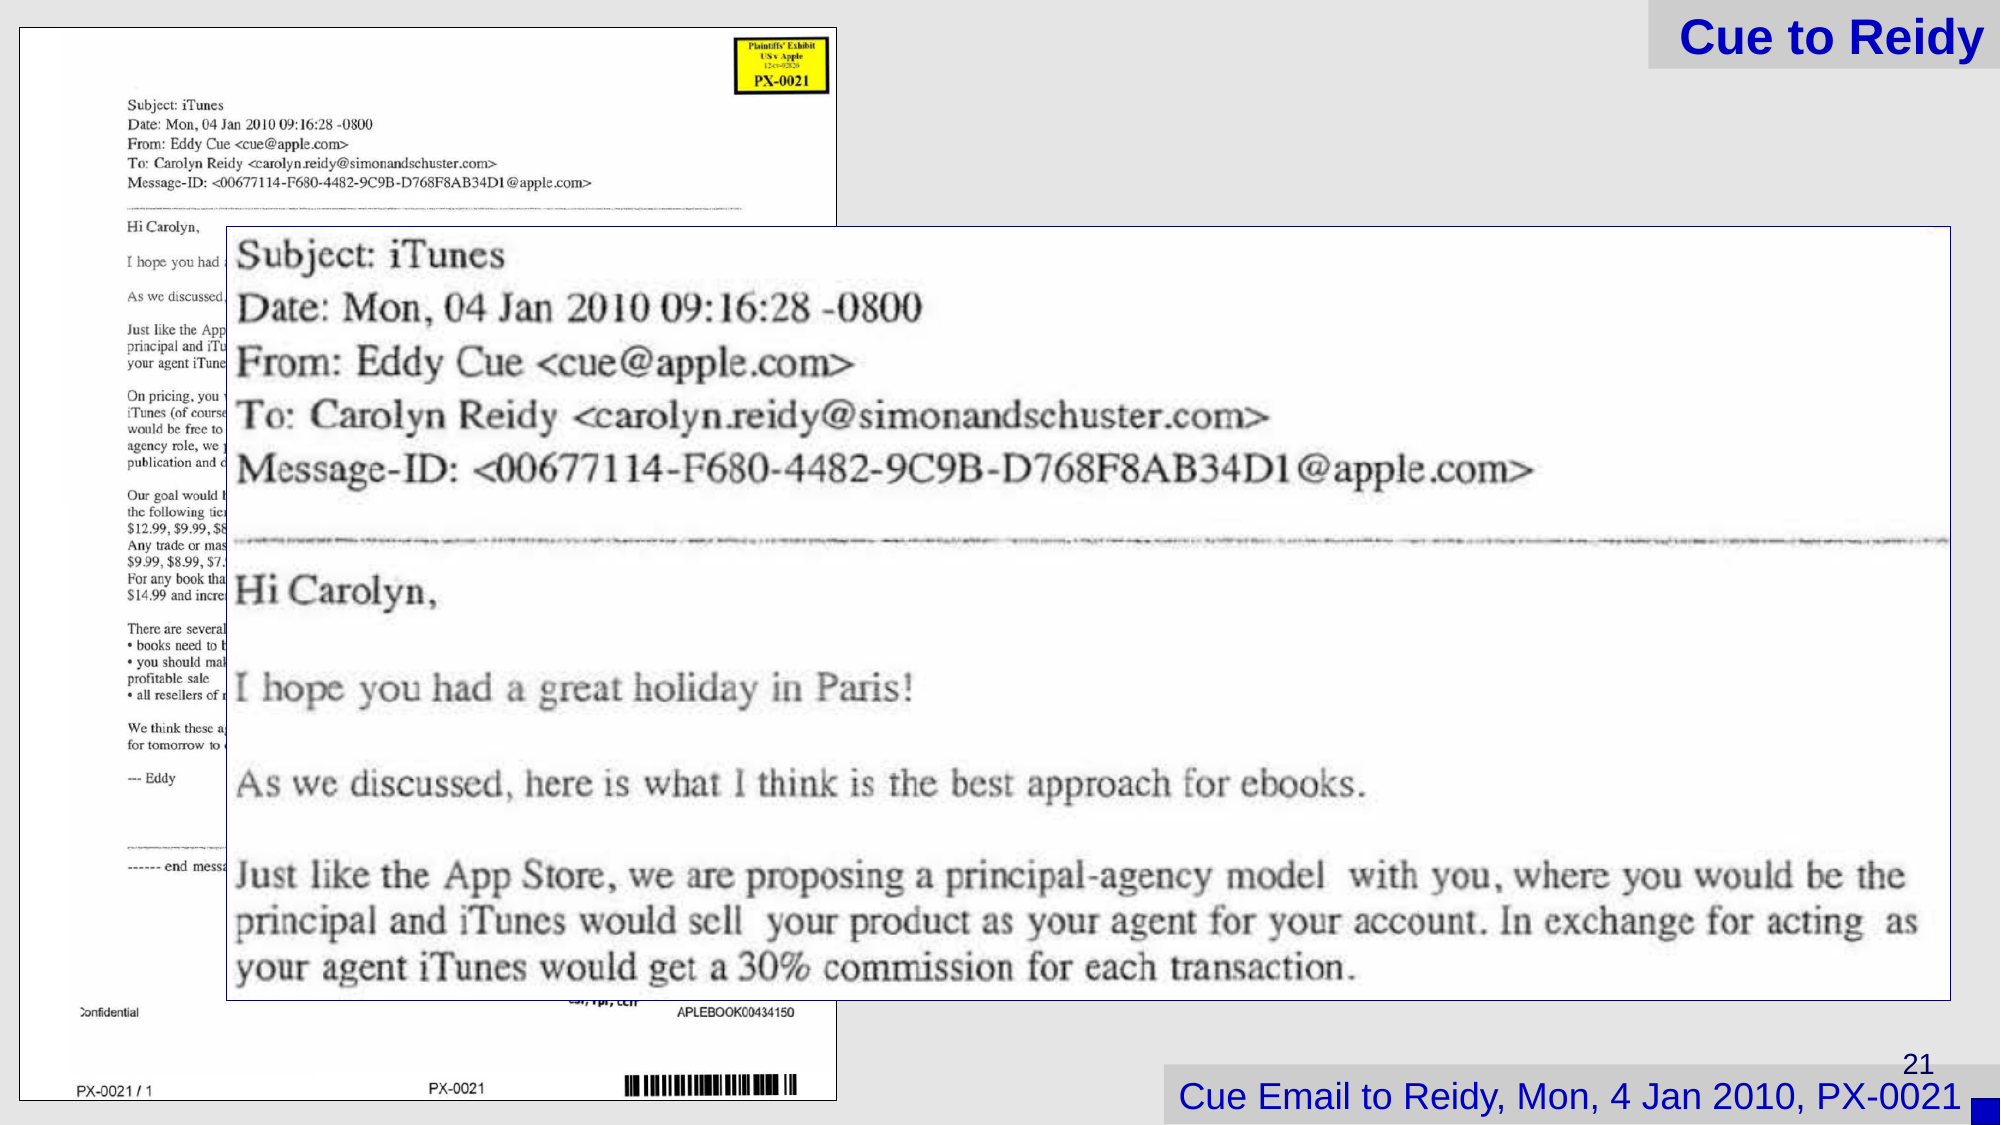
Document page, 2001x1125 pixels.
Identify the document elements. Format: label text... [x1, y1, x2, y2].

slide_number 21 [1533, 1024, 1951, 1064]
text_box [1971, 1099, 2000, 1125]
text_box Cue Email to Reidy, Mon, 4 Jan 2010, PX-0021 [1163, 1064, 2000, 1125]
title Cue to Reidy [1648, 0, 2000, 69]
picture [19, 28, 1951, 1101]
